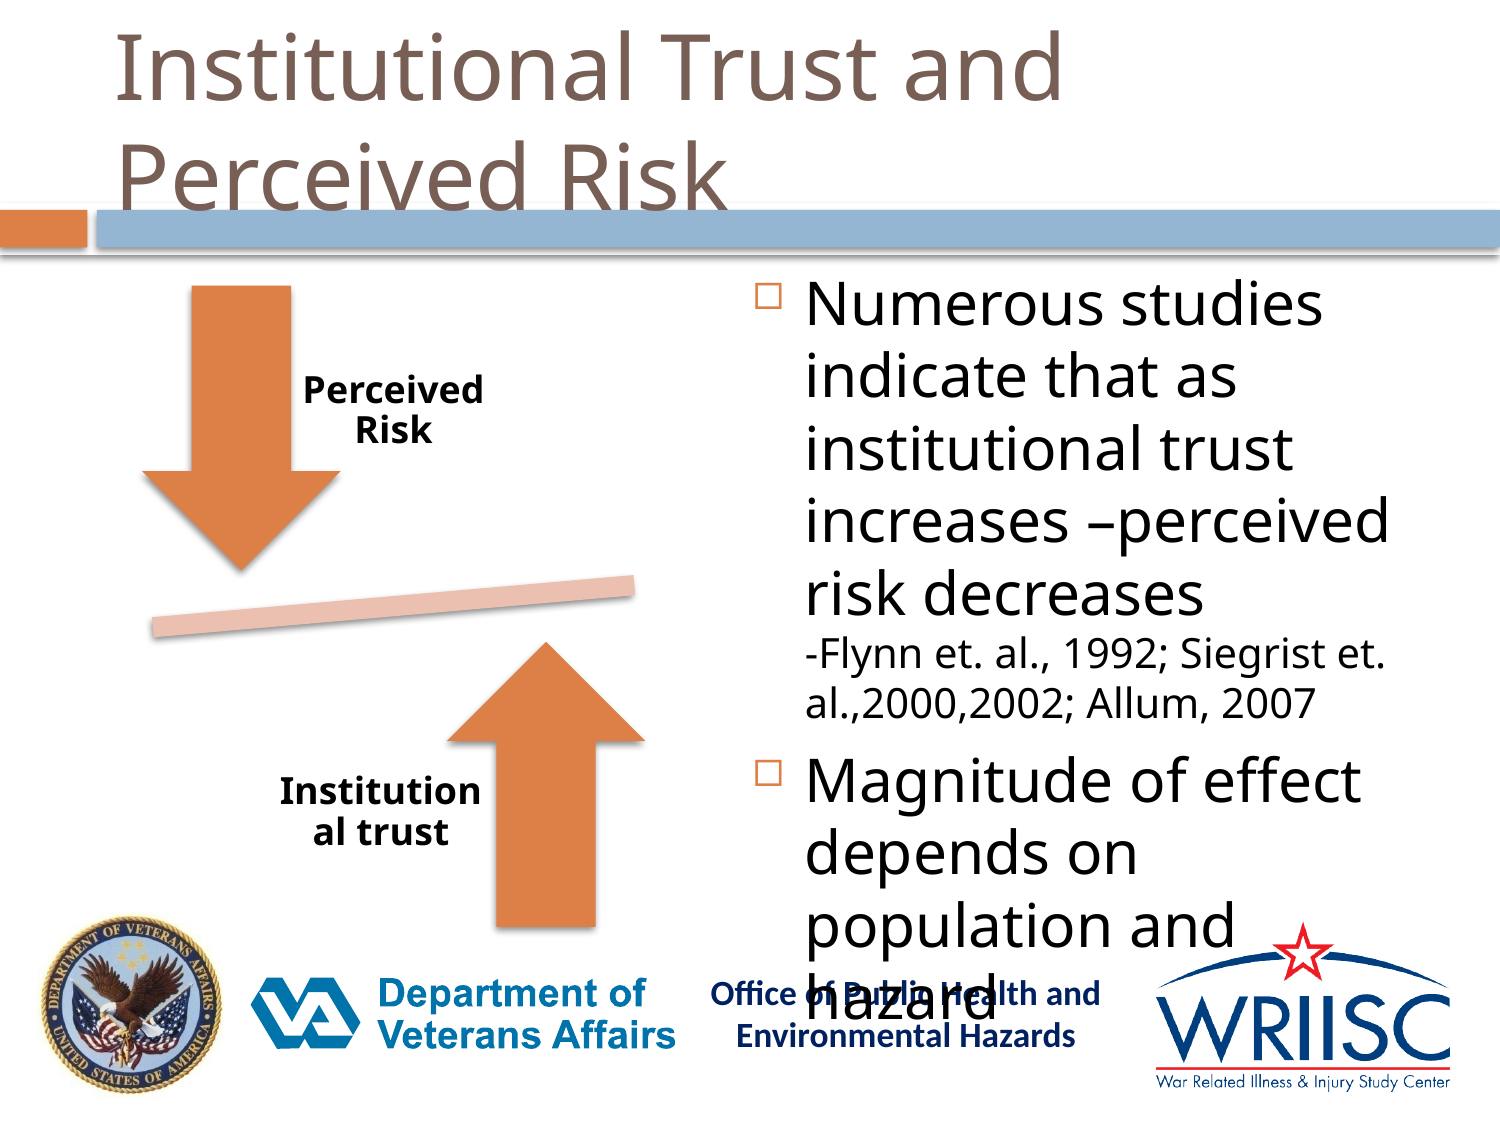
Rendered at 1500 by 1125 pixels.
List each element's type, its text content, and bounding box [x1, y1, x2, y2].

picture [37, 912, 225, 1100]
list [62, 249, 726, 963]
title Institutional Trust and Perceived Risk [99, 37, 1438, 201]
list Numerous studies indicate that as institutional trust increases –perceived risk decreases -Flynn et. al., 1992; Siegrist et. al.,2000,2002; Allum, 2007 Magnitude of effect depends on population and hazard [737, 257, 1451, 1001]
picture [1149, 918, 1456, 1094]
